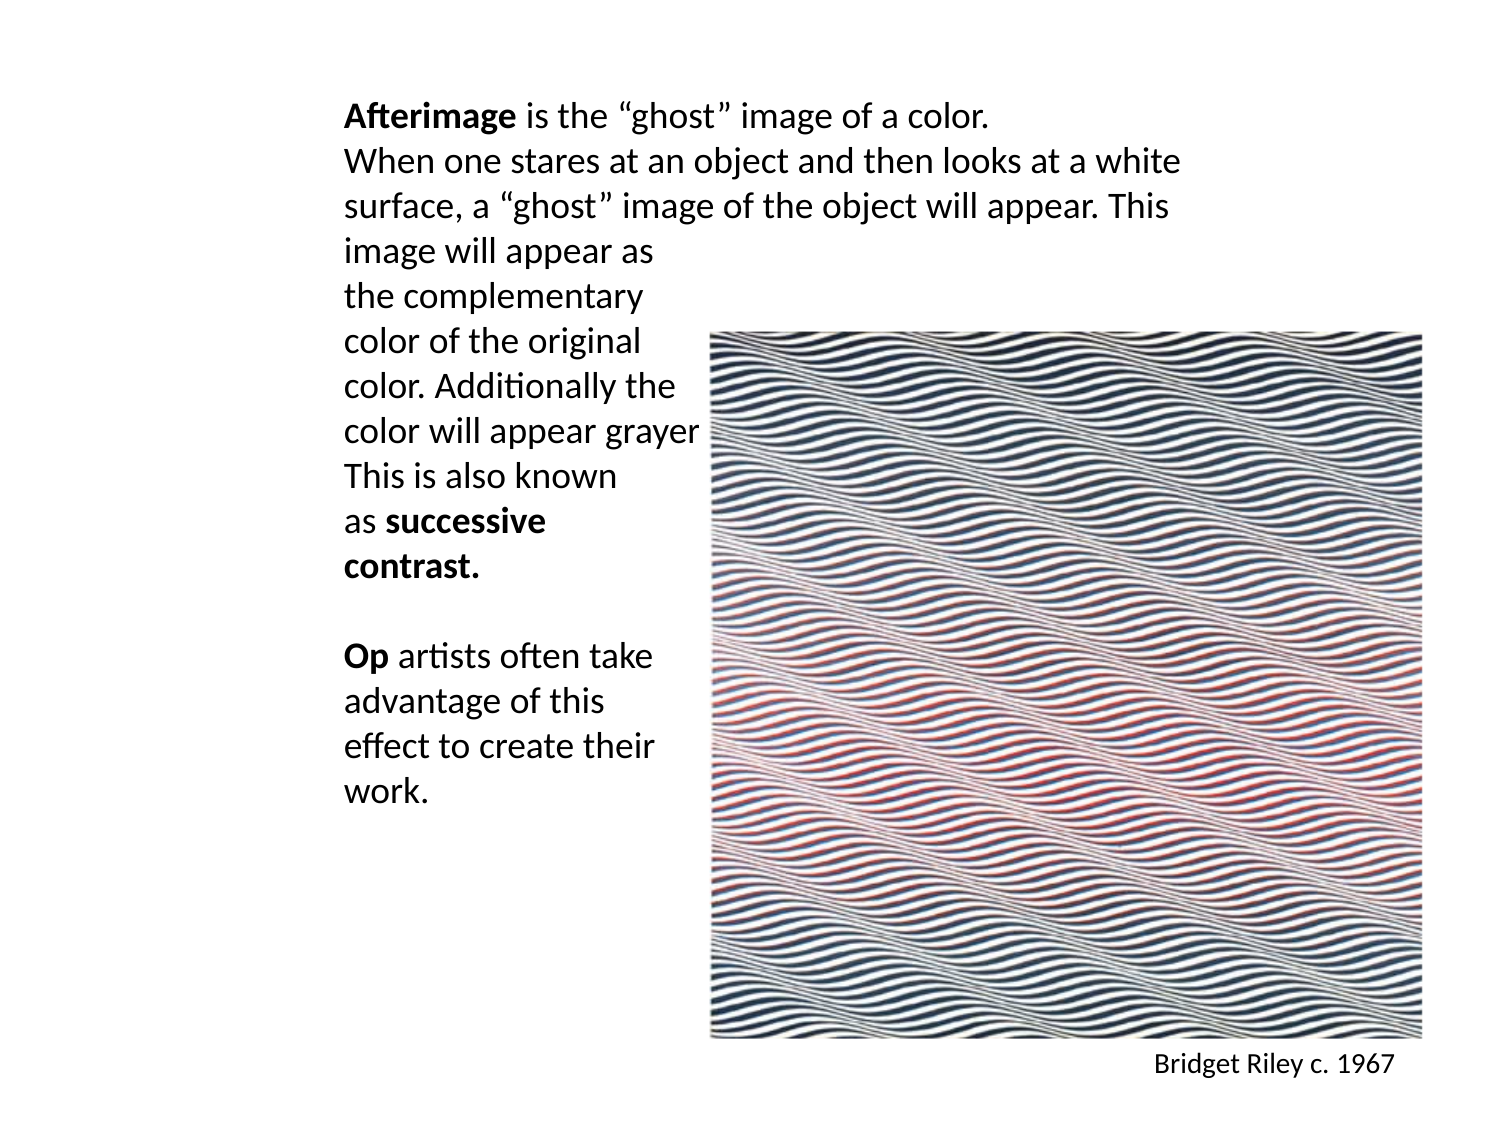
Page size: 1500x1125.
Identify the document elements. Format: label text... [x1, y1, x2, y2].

picture [699, 324, 1435, 1051]
text_box Afterimage is the “ghost” image of a color. When one stares at an object and then looks at a white surface, a “ghost” image of the object will appear. This image will appear as the complementary color of the original color. Additionally the color will appear grayer. This is also known as successive contrast. Op artists often take advantage of this effect to create their work. [329, 84, 1198, 819]
text_box Bridget Riley c. 1967 [1139, 1060, 1411, 1088]
